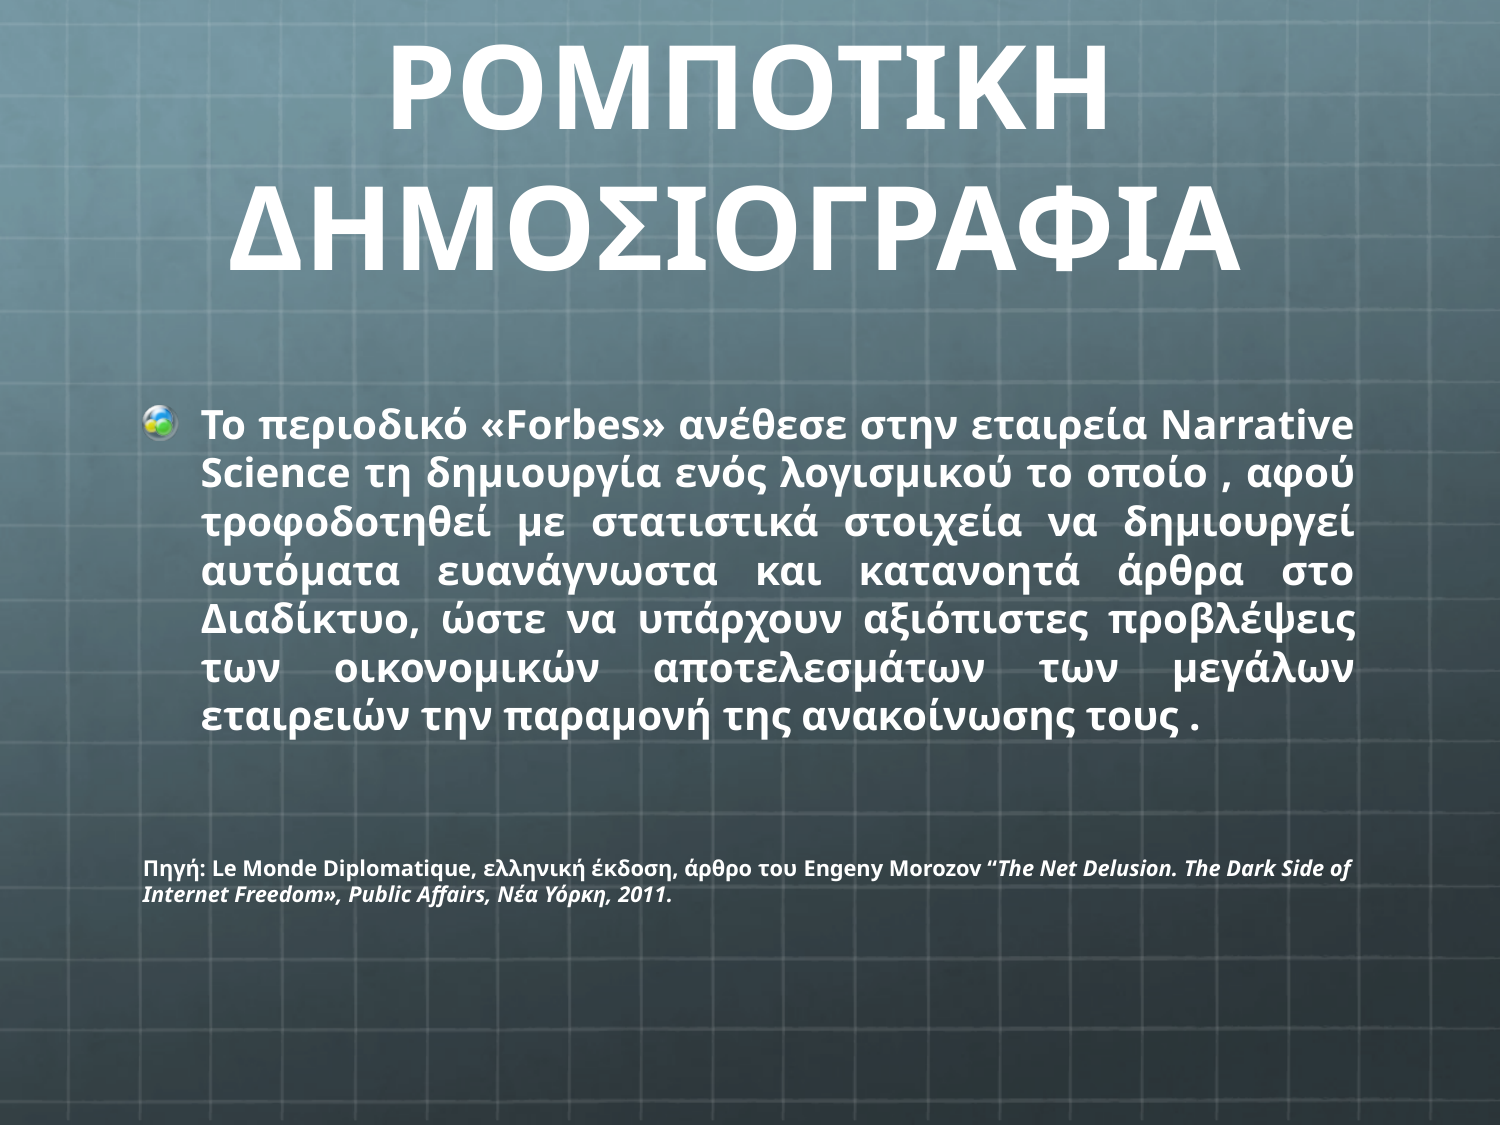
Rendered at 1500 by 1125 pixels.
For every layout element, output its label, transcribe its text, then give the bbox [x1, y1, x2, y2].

title ΡΟΜΠΟΤΙΚΗ ΔΗΜΟΣΙΟΓΡΑΦΙΑ [127, 17, 1372, 289]
list Το περιοδικό «Forbes» ανέθεσε στην εταιρεία Narrative Science τη δημιουργία ενός λογισμικού το οποίο , αφού τροφοδοτηθεί με στατιστικά στοιχεία να δημιουργεί αυτόματα ευανάγνωστα και κατανοητά άρθρα στο Διαδίκτυο, ώστε να υπάρχουν αξιόπιστες προβλέψεις των οικονομικών αποτελεσμάτων των μεγάλων εταιρειών την παραμονή της ανακοίνωσης τους . Πηγή: Le Monde Diplomatique, ελληνική έκδοση, άρθρο του Engeny Morozov “The Net Delusion. The Dark Side of Internet Freedom», Public Affairs, Νέα Υόρκη, 2011. [127, 308, 1372, 958]
picture [0, 0, 1500, 1125]
